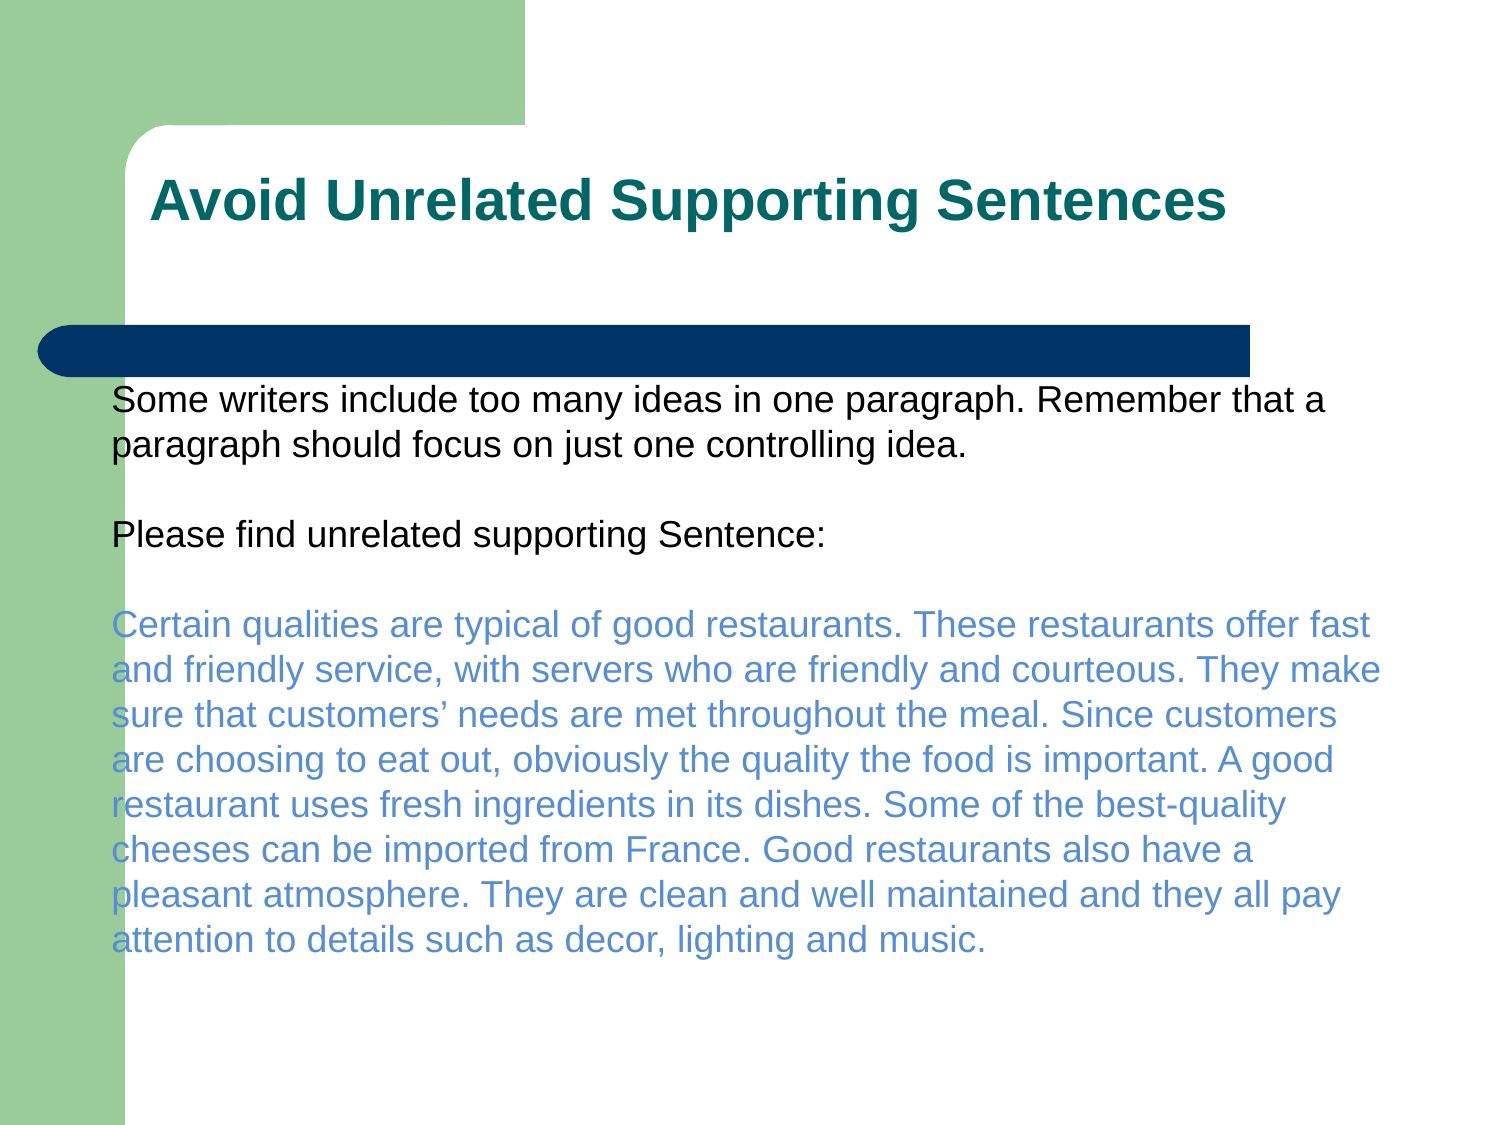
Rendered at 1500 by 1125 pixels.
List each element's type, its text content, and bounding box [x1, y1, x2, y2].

title Avoid Unrelated Supporting Sentences [149, 161, 1351, 233]
list Some writers include too many ideas in one paragraph. Remember that a paragraph should focus on just one controlling idea. Please find unrelated supporting Sentence: Certain qualities are typical of good restaurants. These restaurants offer fast and friendly service, with servers who are friendly and courteous. They make sure that customers’ needs are met throughout the meal. Since customers are choosing to eat out, obviously the quality the food is important. A good restaurant uses fresh ingredients in its dishes. Some of the best-quality cheeses can be imported from France. Good restaurants also have a pleasant atmosphere. They are clean and well maintained and they all pay attention to details such as decor, lighting and music. [111, 375, 1389, 1125]
